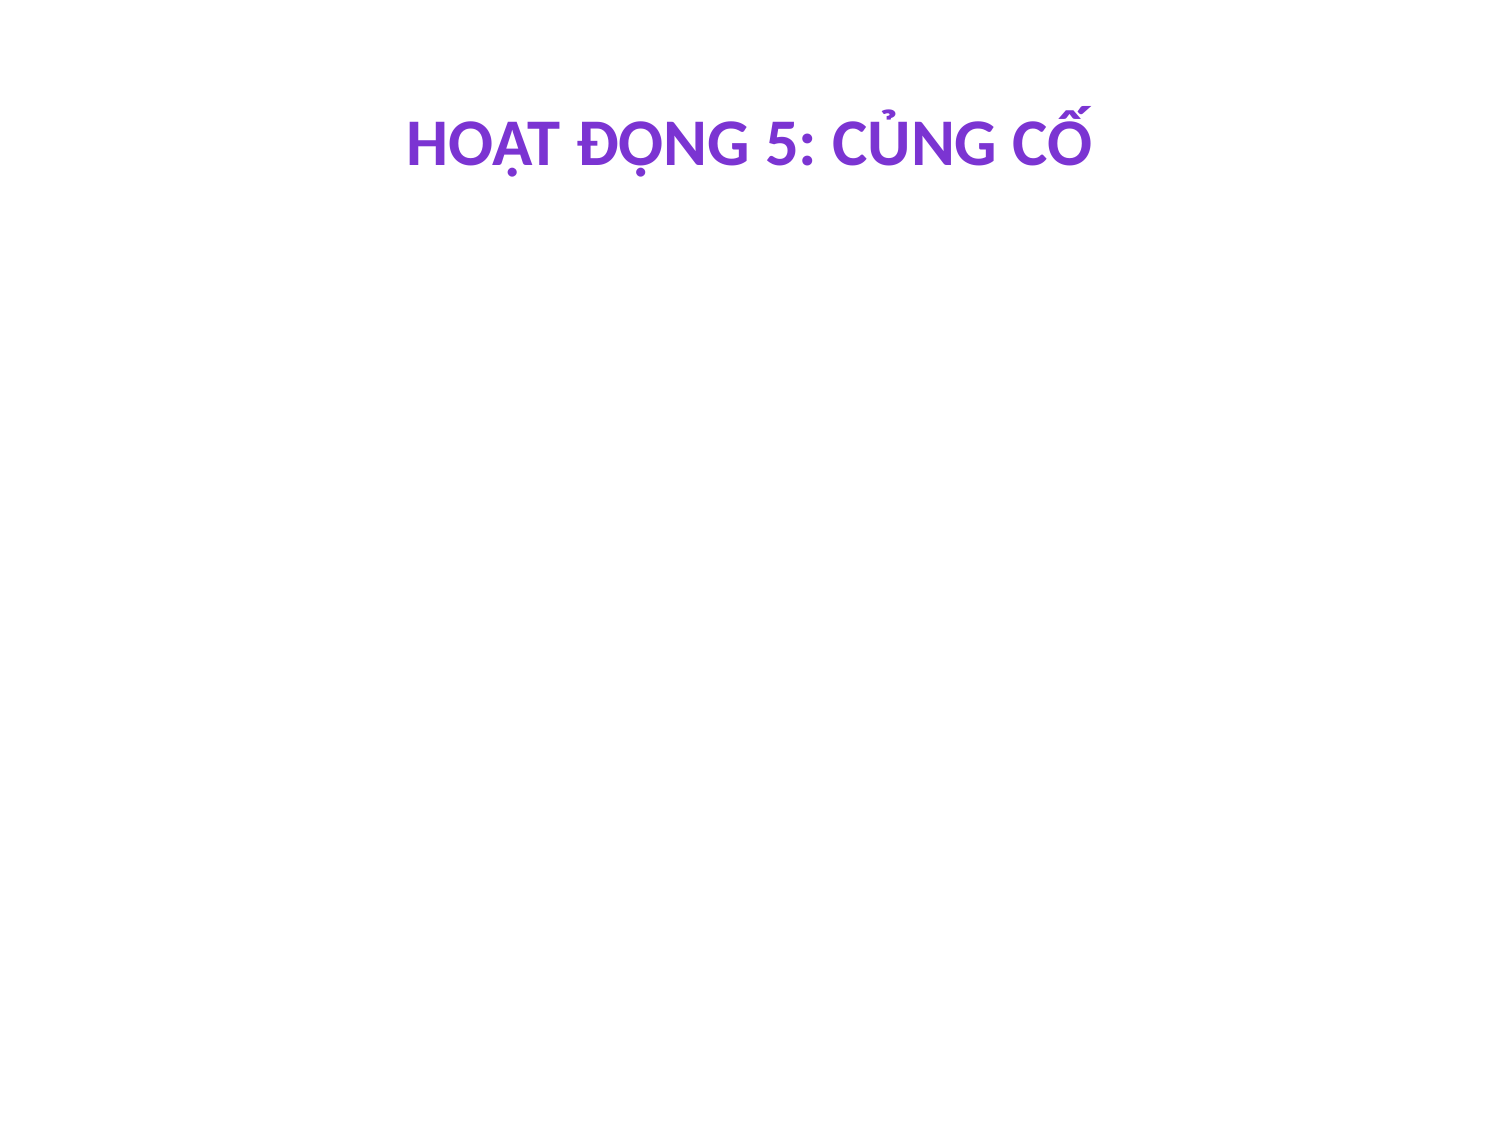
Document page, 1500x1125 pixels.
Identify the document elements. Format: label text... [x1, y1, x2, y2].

title HoẠT ĐỘNG 5: CỦNG CỐ [75, 37, 1425, 241]
